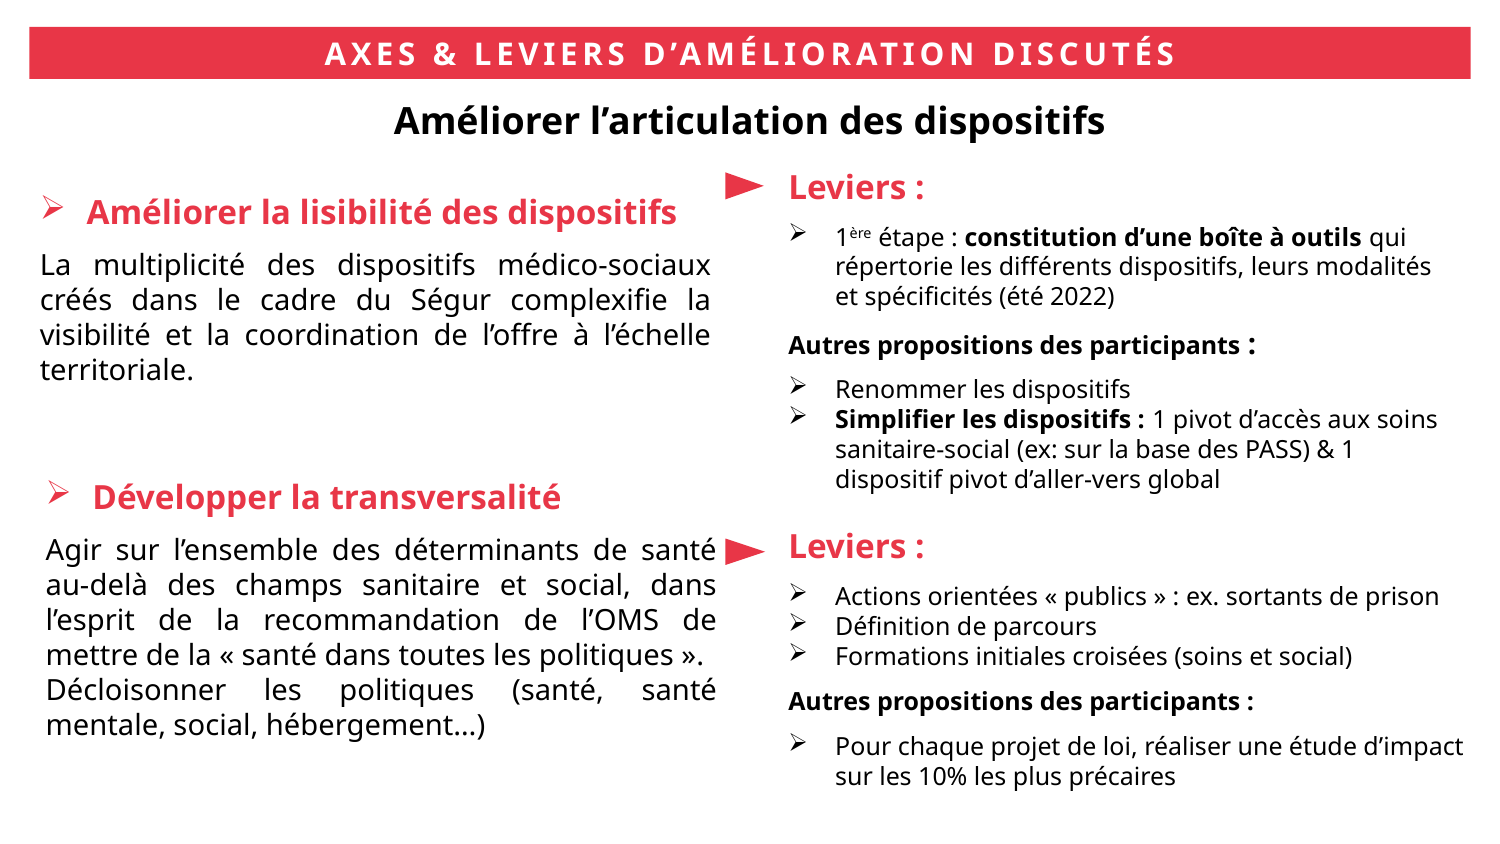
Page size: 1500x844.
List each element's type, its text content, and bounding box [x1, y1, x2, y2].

text_box Améliorer l’articulation des dispositifs [41, 89, 1459, 150]
text_box AXES & LEVIERS D’AMÉLIORATION DISCUTÉS [29, 26, 1471, 79]
text_box [725, 172, 764, 200]
text_box Développer la transversalité Agir sur l’ensemble des déterminants de santé au-delà des champs sanitaire et social, dans l’esprit de la recommandation de l’OMS de mettre de la « santé dans toutes les politiques ». Décloisonner les politiques (santé, santé mentale, social, hébergement…) [30, 469, 733, 749]
text_box Leviers : 1ère étape : constitution d’une boîte à outils qui répertorie les différents dispositifs, leurs modalités et spécificités (été 2022) Autres propositions des participants : Renommer les dispositifs Simplifier les dispositifs : 1 pivot d’accès aux soins sanitaire-social (ex: sur la base des PASS) & 1 dispositif pivot d’aller-vers global [773, 158, 1471, 501]
text_box [725, 538, 766, 565]
text_box Améliorer la lisibilité des dispositifs La multiplicité des dispositifs médico-sociaux créés dans le cadre du Ségur complexifie la visibilité et la coordination de l’offre à l’échelle territoriale. [25, 184, 727, 429]
text_box Leviers : Actions orientées « publics » : ex. sortants de prison Définition de parcours Formations initiales croisées (soins et social) Autres propositions des participants : Pour chaque projet de loi, réaliser une étude d’impact sur les 10% les plus précaires [773, 518, 1496, 798]
